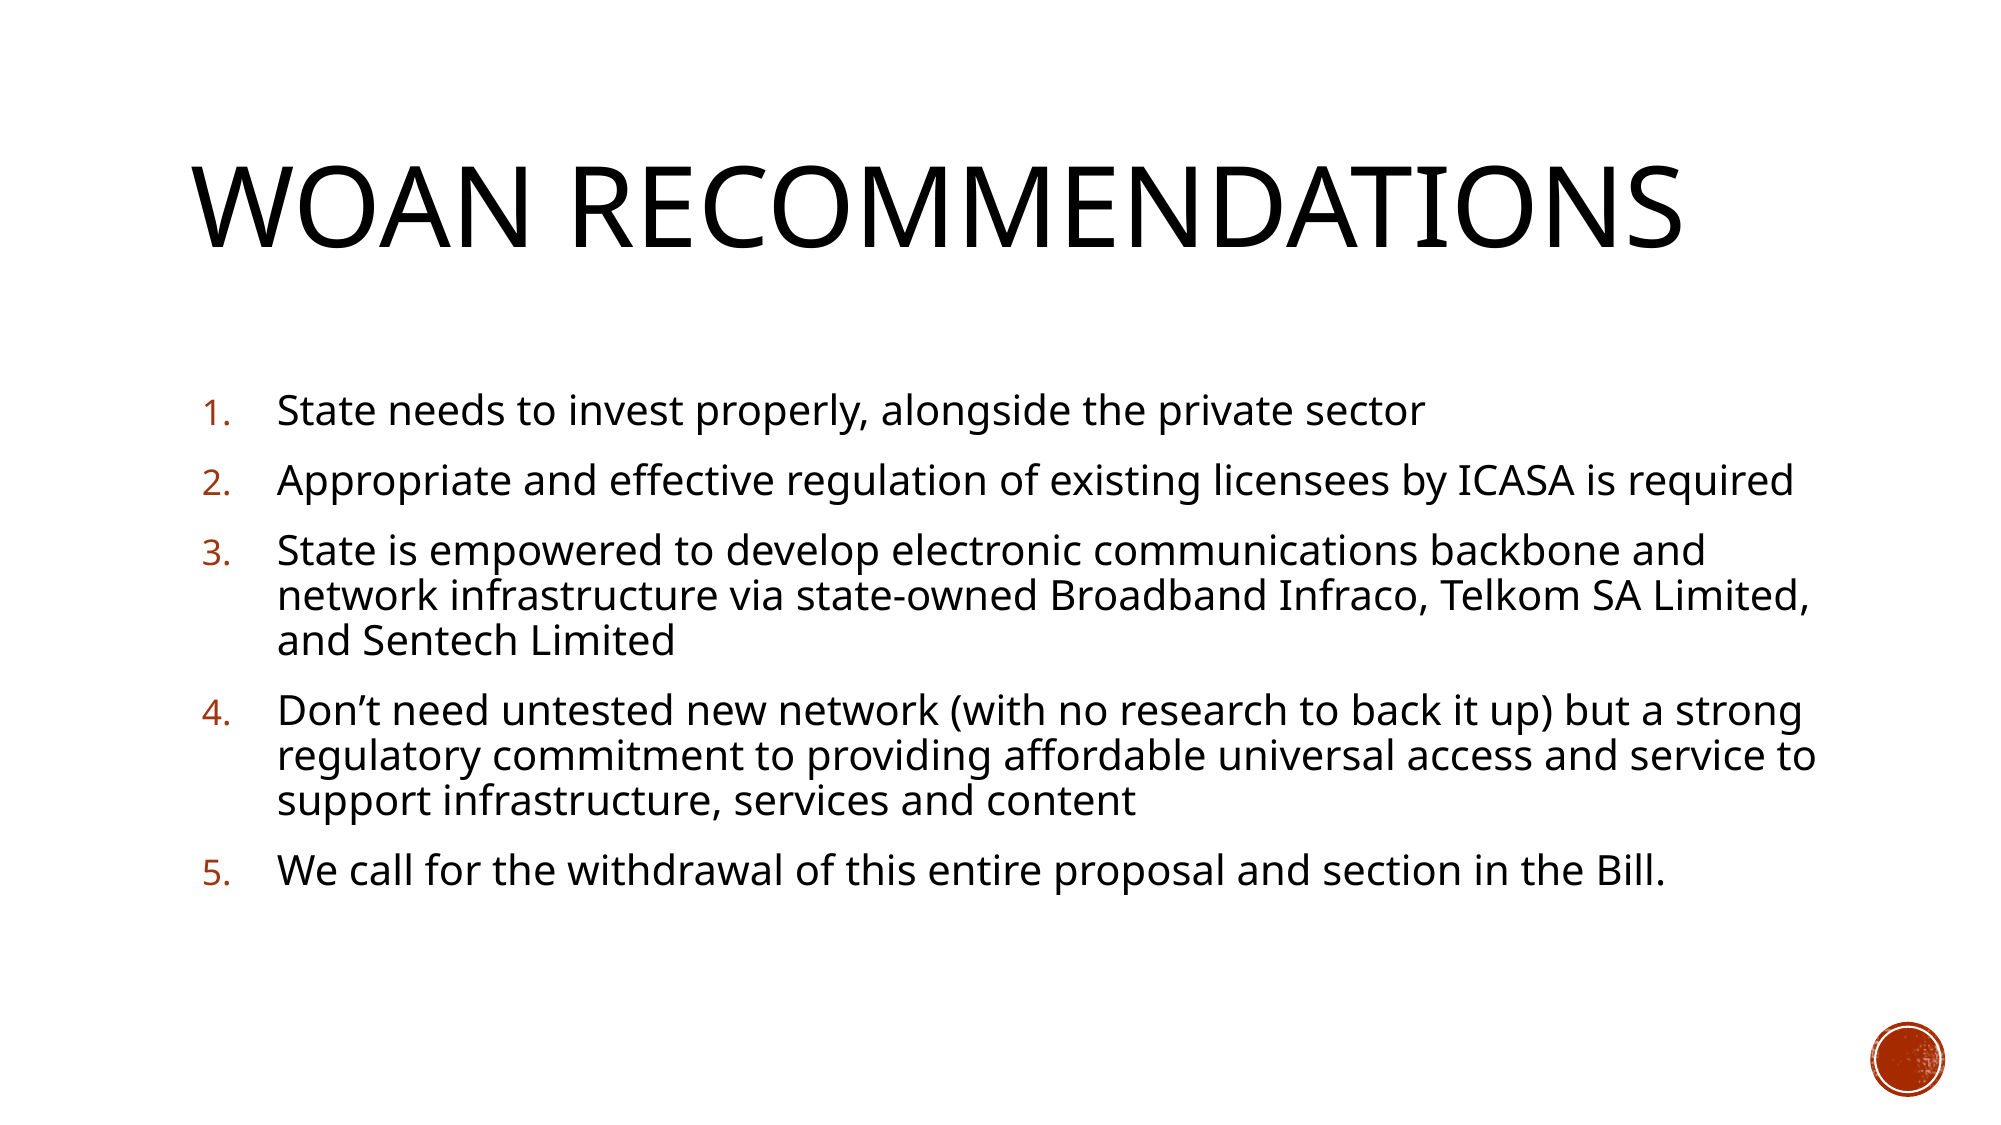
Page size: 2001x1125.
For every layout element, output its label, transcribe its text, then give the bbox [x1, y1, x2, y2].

title WOAN Recommendations [175, 79, 1826, 344]
list State needs to invest properly, alongside the private sector Appropriate and effective regulation of existing licensees by ICASA is required State is empowered to develop electronic communications backbone and network infrastructure via state-owned Broadband Infraco, Telkom SA Limited, and Sentech Limited Don’t need untested new network (with no research to back it up) but a strong regulatory commitment to providing affordable universal access and service to support infrastructure, services and content We call for the withdrawal of this entire proposal and section in the Bill. [186, 306, 1863, 1016]
